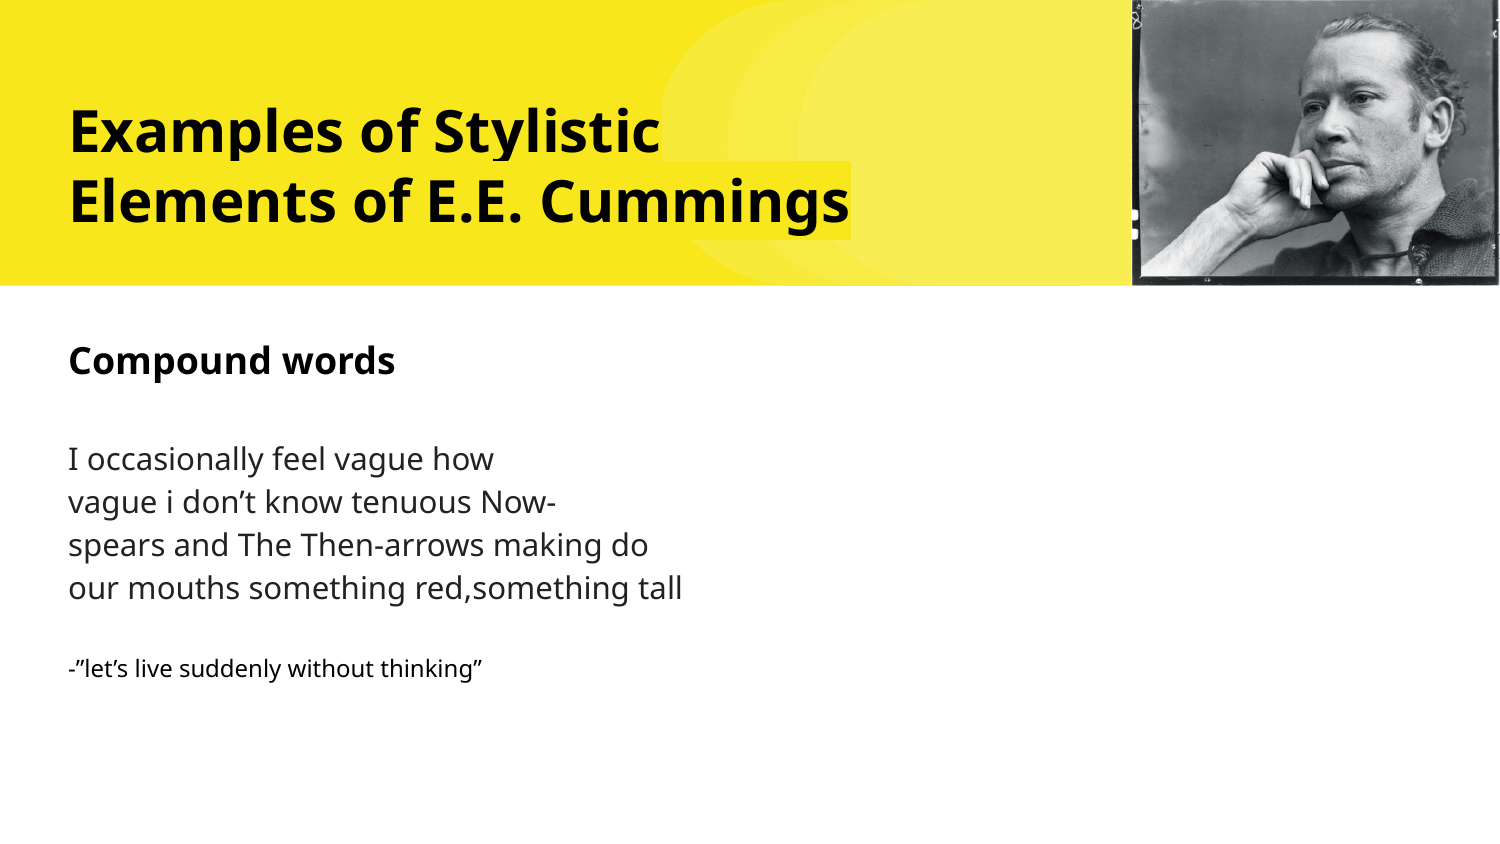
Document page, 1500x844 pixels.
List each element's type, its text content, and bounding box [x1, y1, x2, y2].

picture [1131, 0, 1500, 286]
list Compound words I occasionally feel vague how vague i don’t know tenuous Now- spears and The Then-arrows making do our mouths something red,something tall -”let’s live suddenly without thinking” [53, 315, 1447, 759]
title Examples of Stylistic Elements of E.E. Cummings [53, 24, 961, 250]
